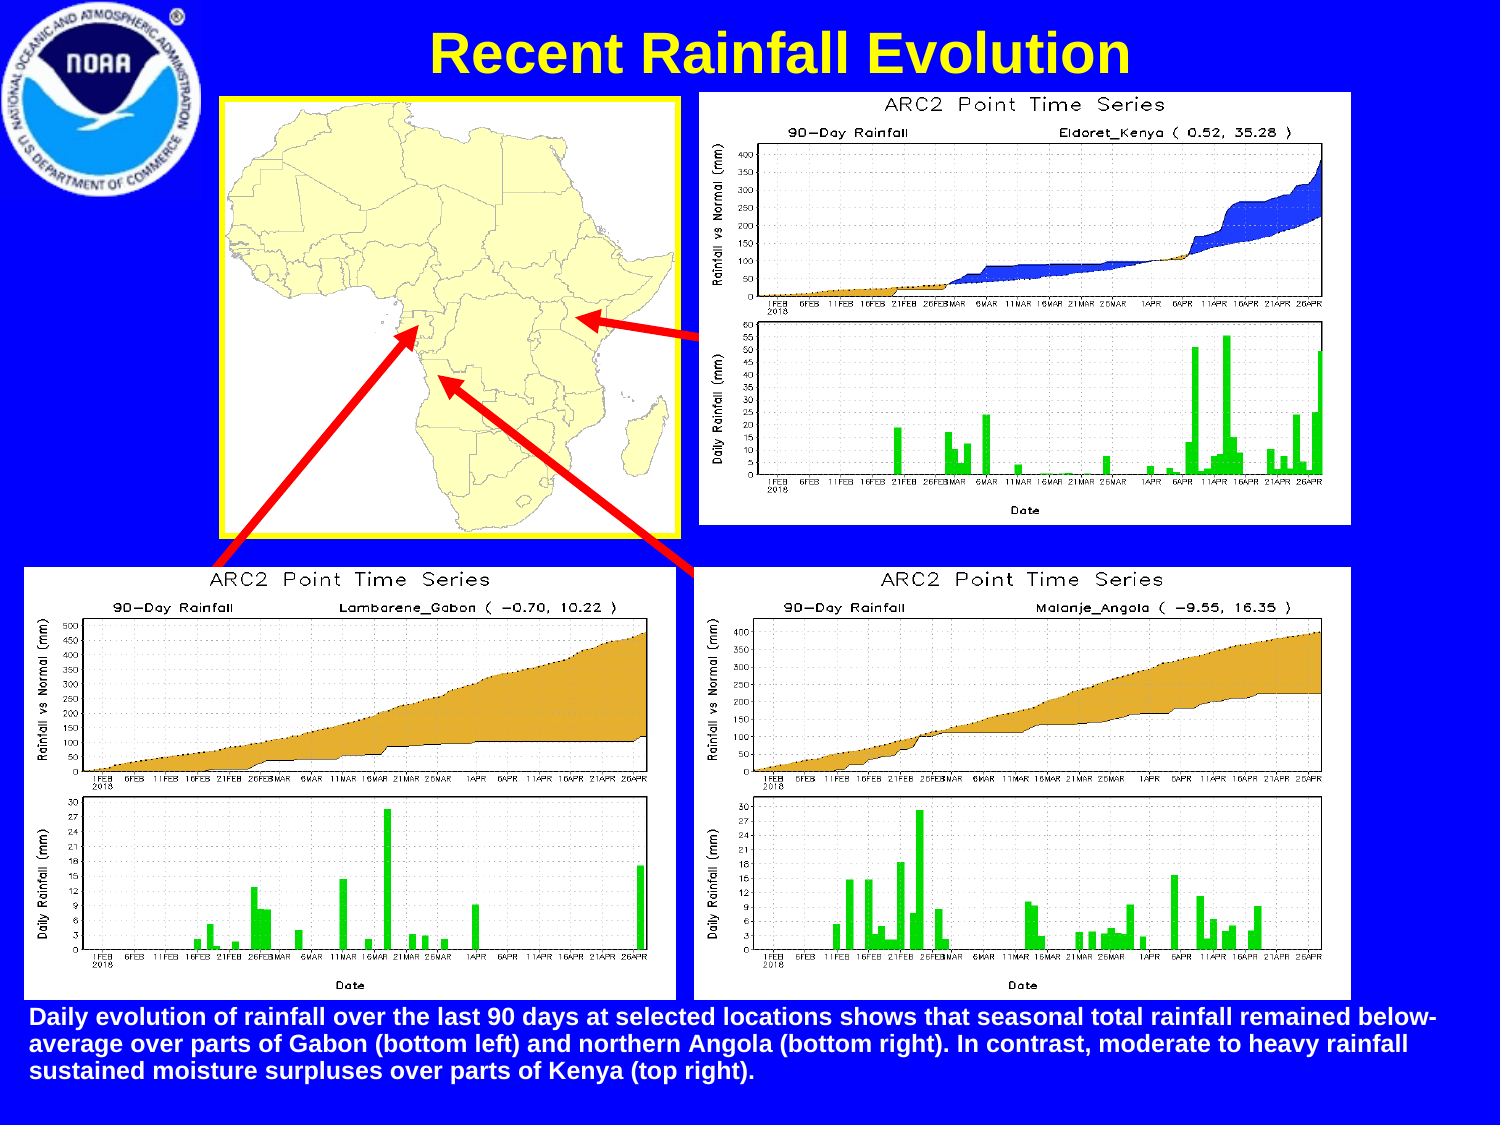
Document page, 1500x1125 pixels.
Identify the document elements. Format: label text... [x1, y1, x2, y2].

text_box Recent Rainfall Evolution [287, 0, 1275, 100]
picture [694, 567, 1350, 1000]
picture [24, 567, 675, 1000]
picture [224, 101, 675, 534]
picture [0, 0, 200, 200]
text_box Daily evolution of rainfall over the last 90 days at selected locations shows that seasonal total rainfall remained below-average over parts of Gabon (bottom left) and northern Angola (bottom right). In contrast, moderate to heavy rainfall sustained moisture surpluses over parts of Kenya (top right). [13, 996, 1479, 1093]
picture [699, 92, 1350, 525]
